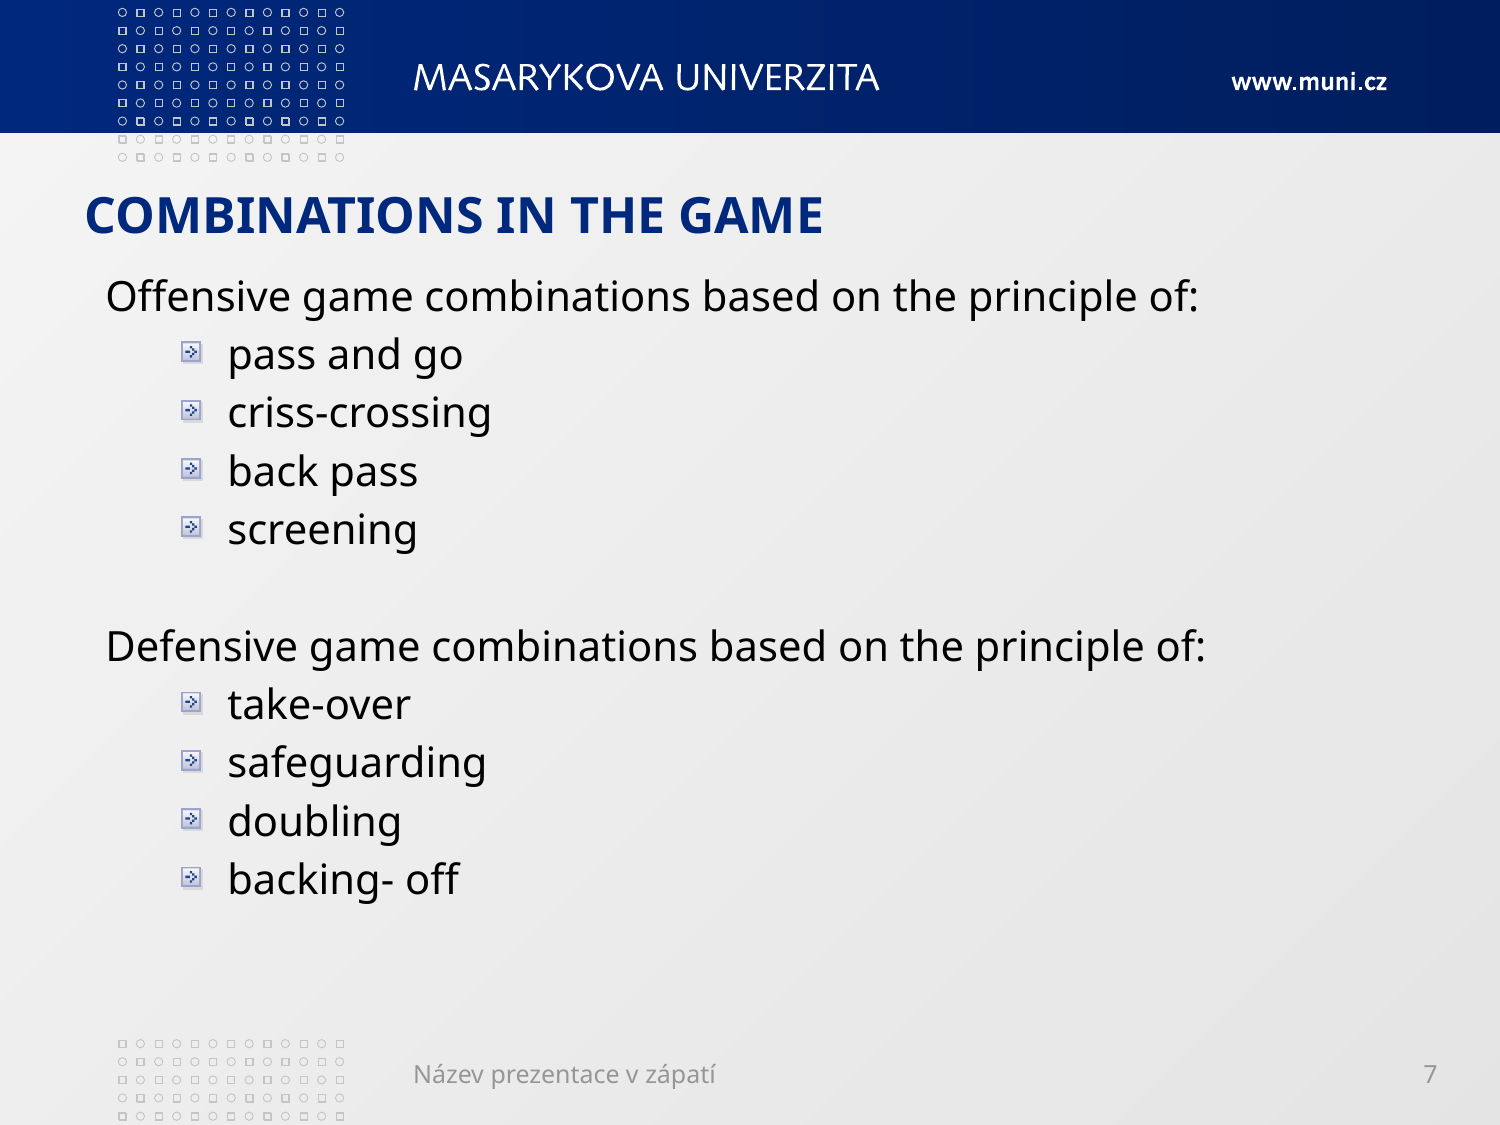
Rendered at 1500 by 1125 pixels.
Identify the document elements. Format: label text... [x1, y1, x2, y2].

title COMBINATIONS IN THE GAME [70, 175, 1421, 364]
slide_number 7 [1125, 1025, 1438, 1100]
list Offensive game combinations based on the principle of: pass and go criss-crossing back pass screening Defensive game combinations based on the principle of: take-over safeguarding doubling backing- off [105, 269, 1469, 1006]
footer Název prezentace v zápatí [413, 1025, 1075, 1100]
